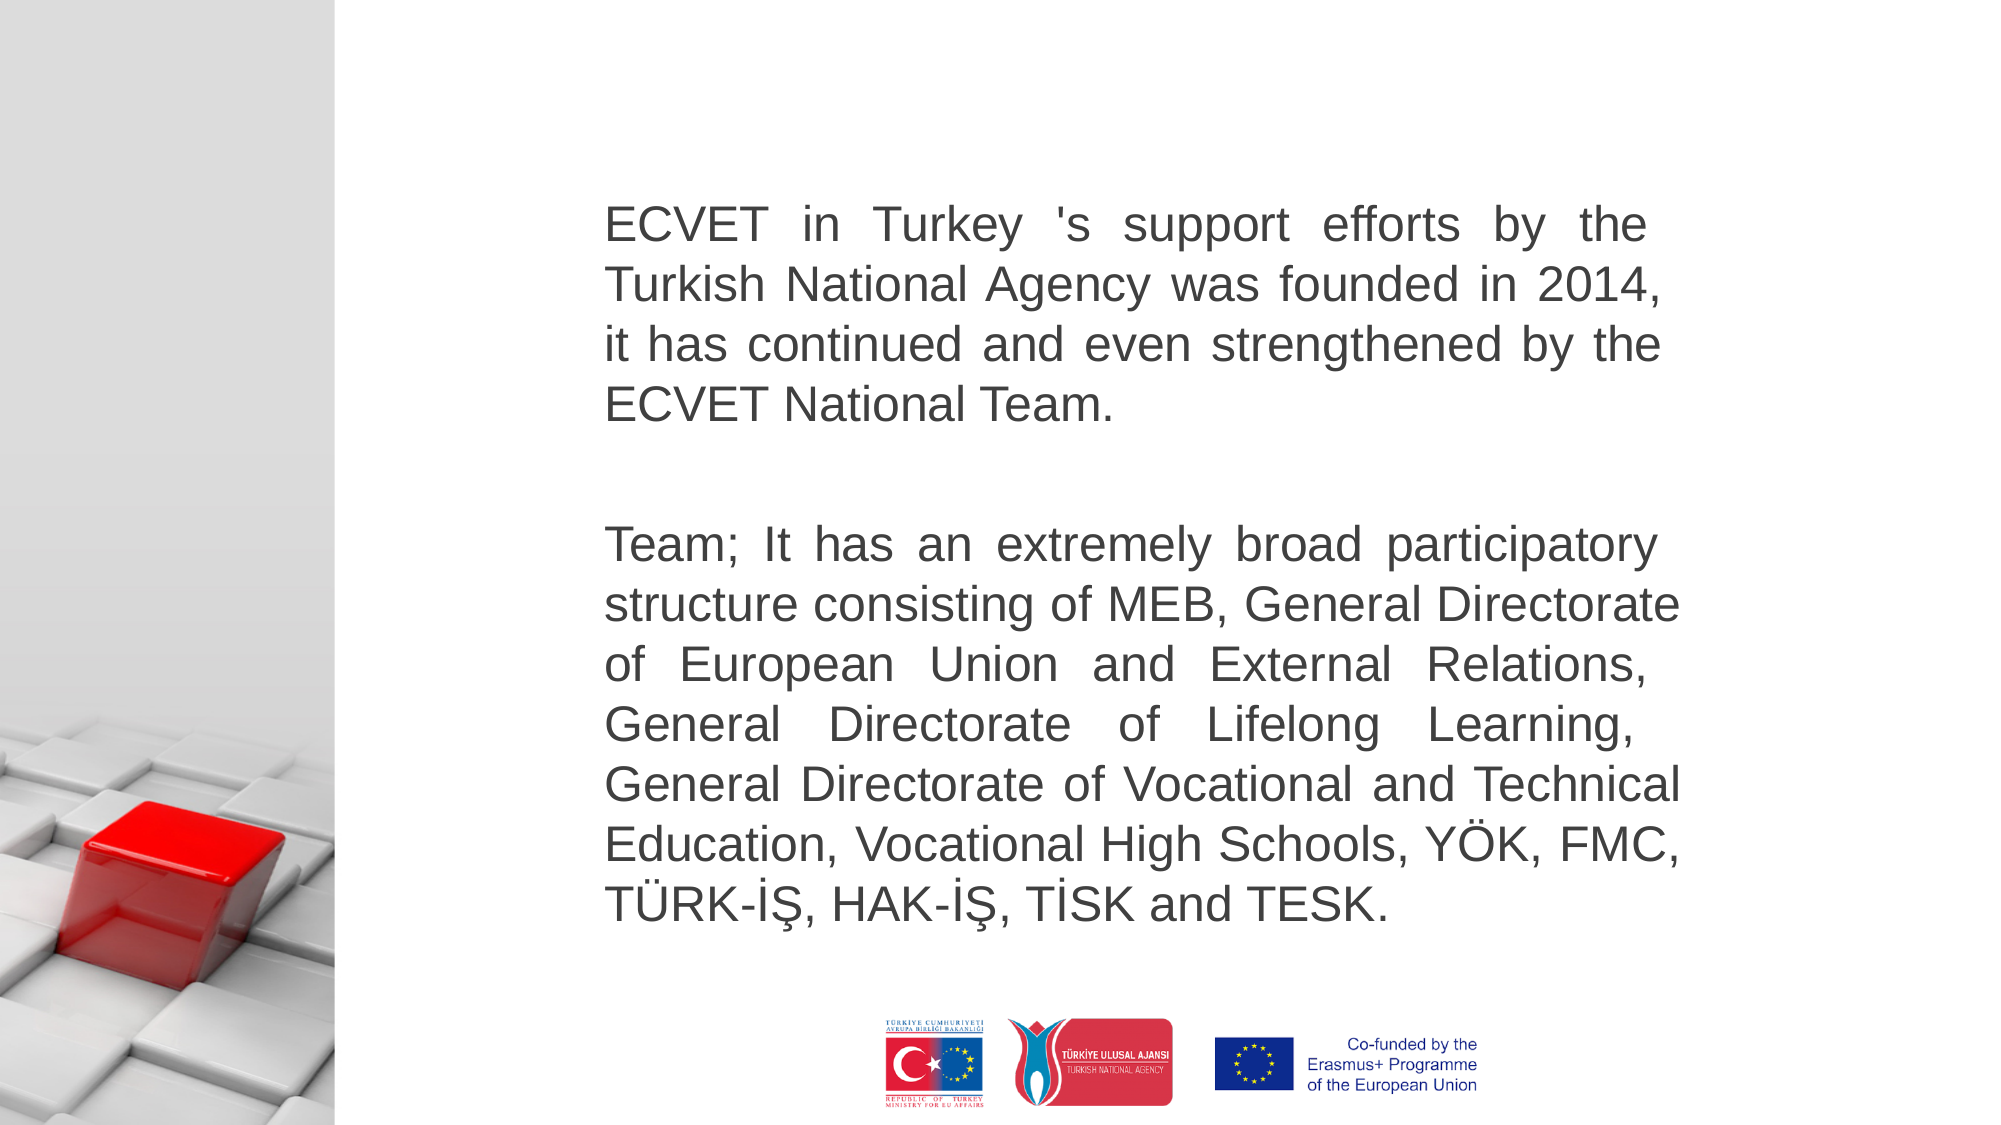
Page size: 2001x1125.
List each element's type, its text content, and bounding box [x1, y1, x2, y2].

picture [0, 0, 2001, 1125]
text_box ECVET in Turkey 's support efforts by the Turkish National Agency was founded in 2014, it has continued and even strengthened by the ECVET National Team. Team; It has an extremely broad participatory structure consisting of MEB, General Directorate of European Union and External Relations, General Directorate of Lifelong Learning, General Directorate of Vocational and Technical Education, Vocational High Schools, YÖK, FMC, TÜRK-İŞ, HAK-İŞ, TİSK and TESK. [539, 184, 1697, 1012]
